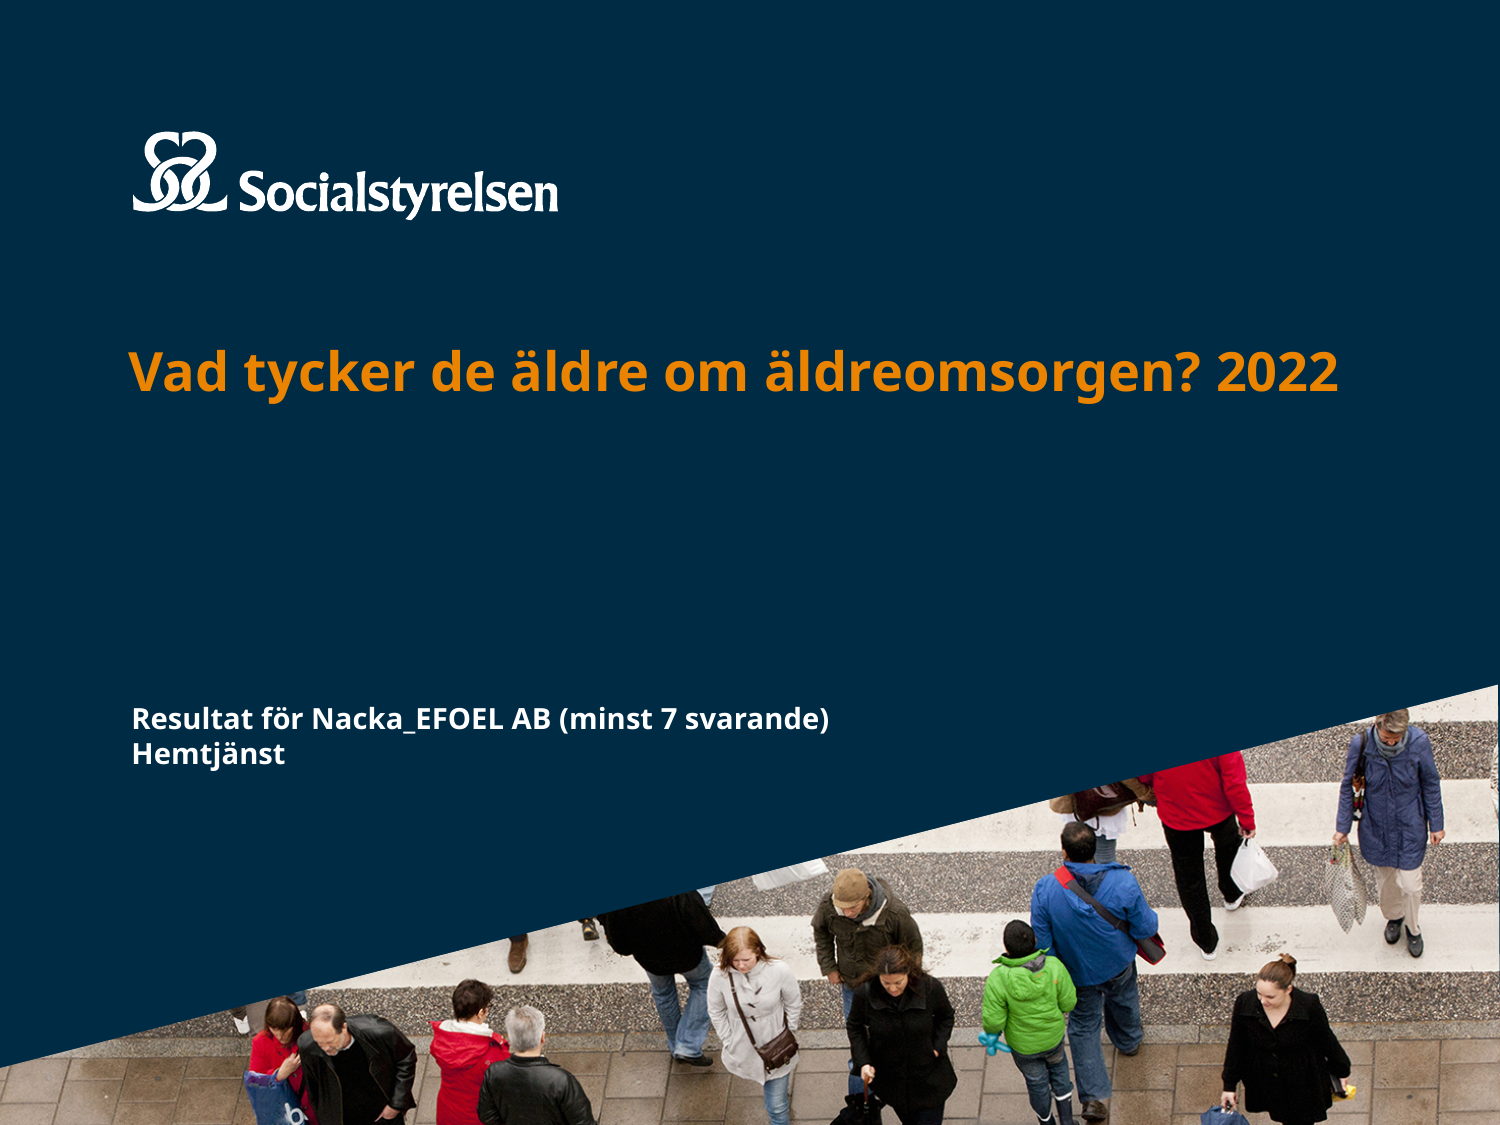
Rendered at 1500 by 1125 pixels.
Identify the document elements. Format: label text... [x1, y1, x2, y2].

picture [0, 684, 1500, 1125]
title Vad tycker de äldre om äldreomsorgen? 2022 [128, 337, 1404, 519]
